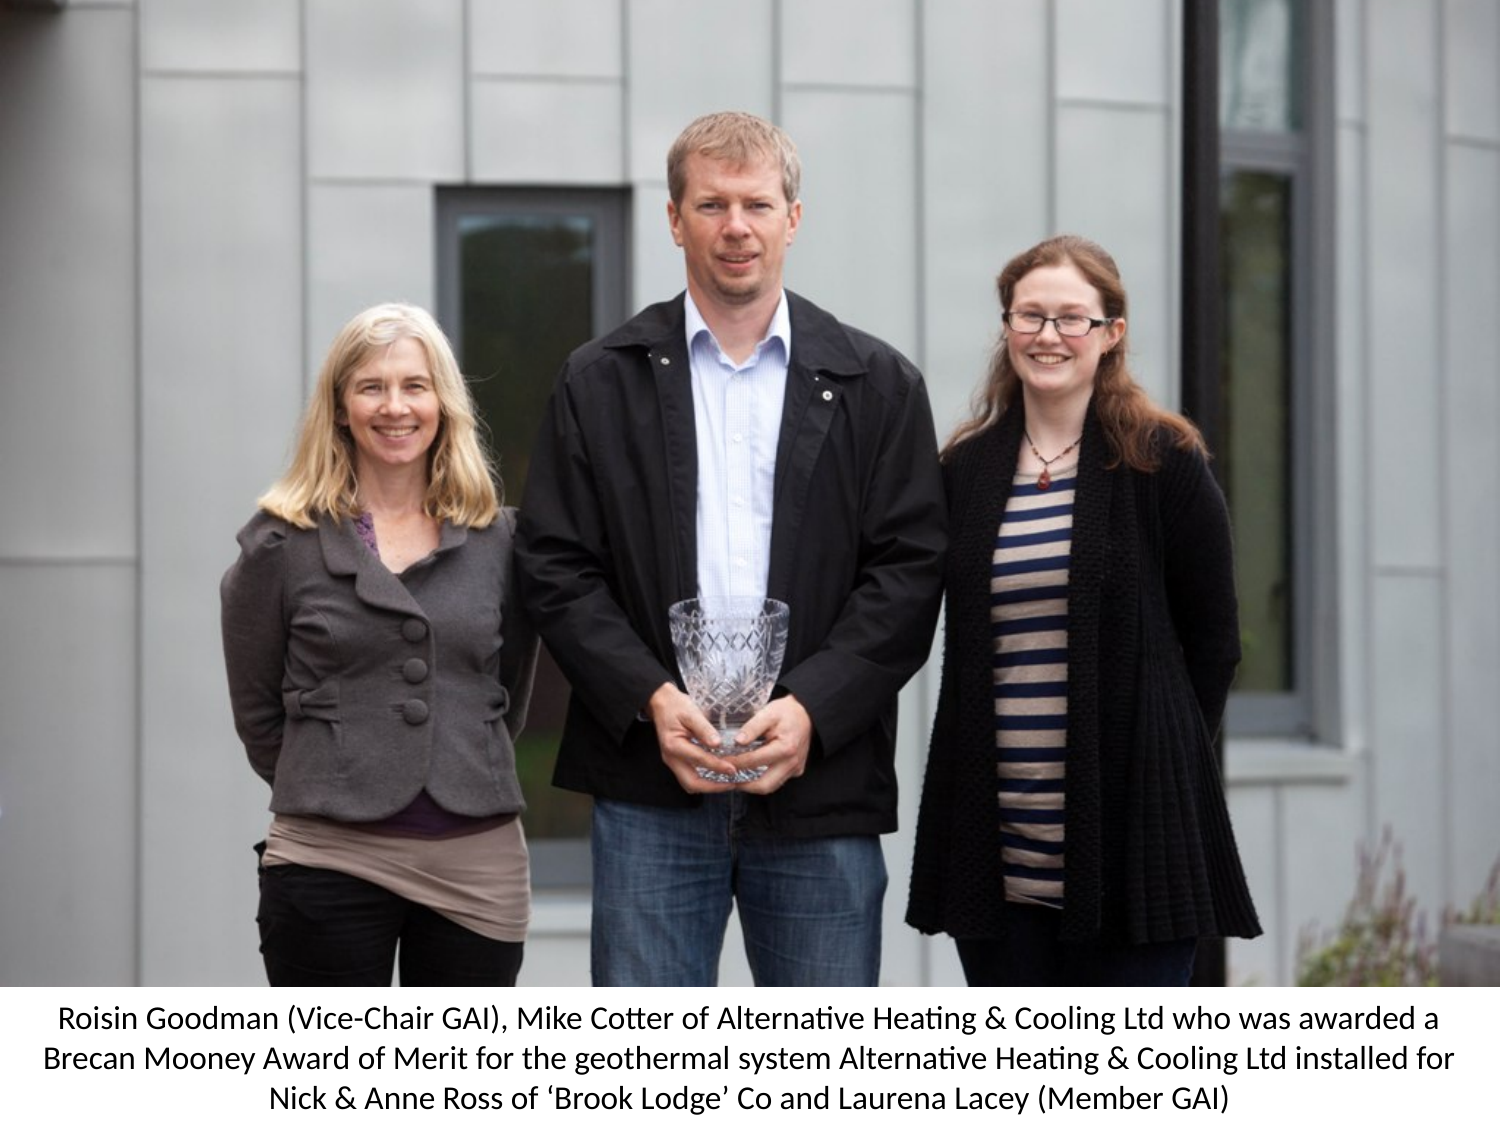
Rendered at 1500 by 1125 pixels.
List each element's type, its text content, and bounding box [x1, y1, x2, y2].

picture [0, 0, 1500, 987]
text_box Roisin Goodman (Vice-Chair GAI), Mike Cotter of Alternative Heating & Cooling Ltd who was awarded a Brecan Mooney Award of Merit for the geothermal system Alternative Heating & Cooling Ltd installed for Nick & Anne Ross of ‘Brook Lodge’ Co and Laurena Lacey (Member GAI) [0, 995, 1500, 1124]
